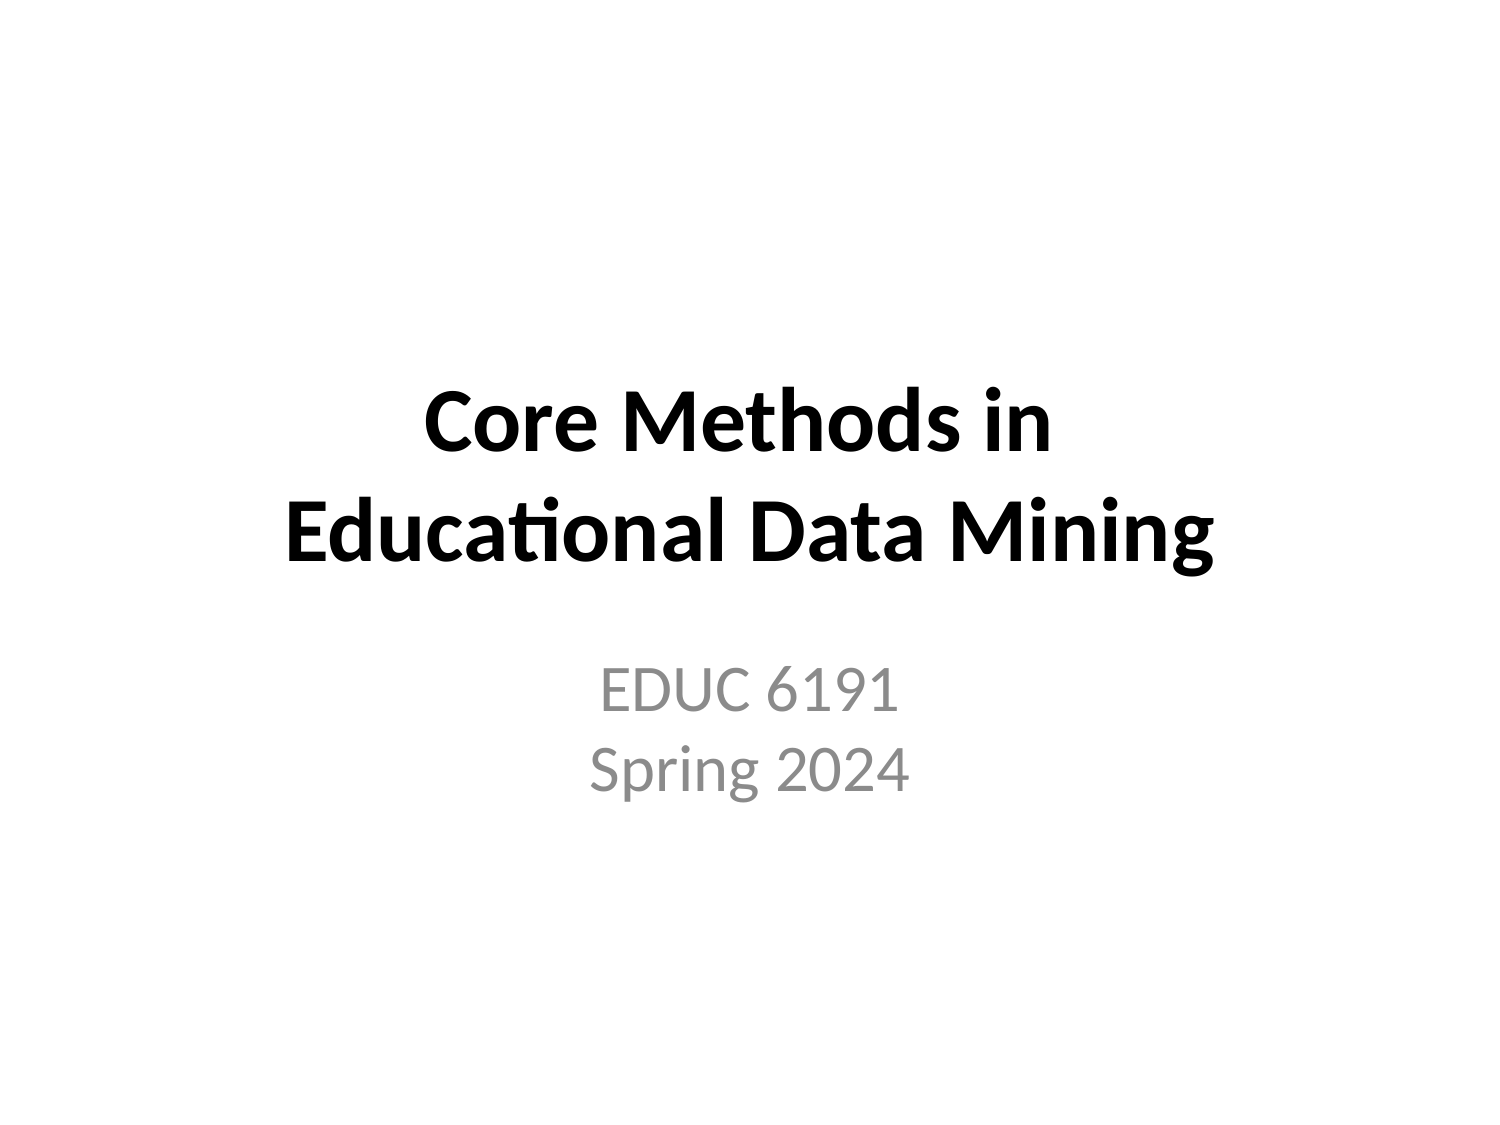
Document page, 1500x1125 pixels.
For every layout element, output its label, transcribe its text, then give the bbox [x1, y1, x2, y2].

title Core Methods in Educational Data Mining [112, 349, 1388, 591]
subtitle EDUC 6191 Spring 2024 [225, 637, 1275, 925]
